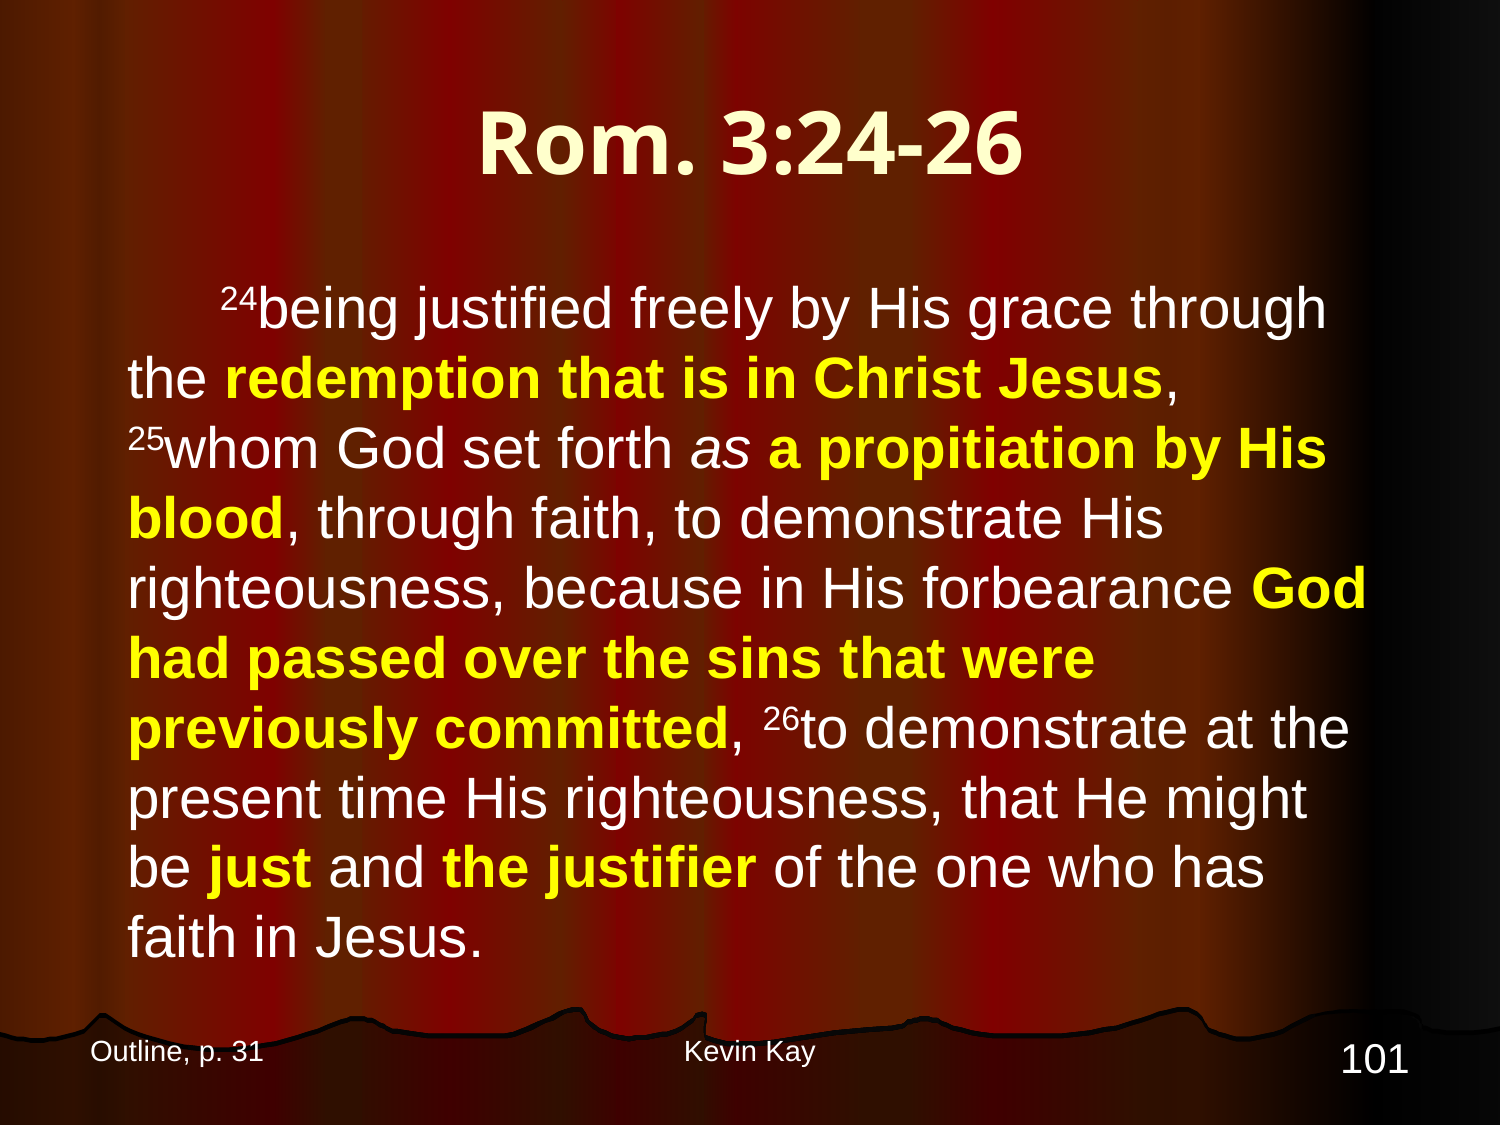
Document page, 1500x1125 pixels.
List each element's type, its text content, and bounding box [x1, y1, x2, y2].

text_box 24being justified freely by His grace through the redemption that is in Christ Jesus, 25whom God set forth as a propitiation by His blood, through faith, to demonstrate His righteousness, because in His forbearance God had passed over the sins that were previously committed, 26to demonstrate at the present time His righteousness, that He might be just and the justifier of the one who has faith in Jesus. [112, 262, 1400, 977]
title Rom. 3:24-26 [75, 45, 1425, 233]
slide_number Outline, p. 31 [75, 1025, 425, 1100]
slide_number 101 [1074, 1024, 1425, 1100]
footer Kevin Kay [512, 1025, 988, 1100]
